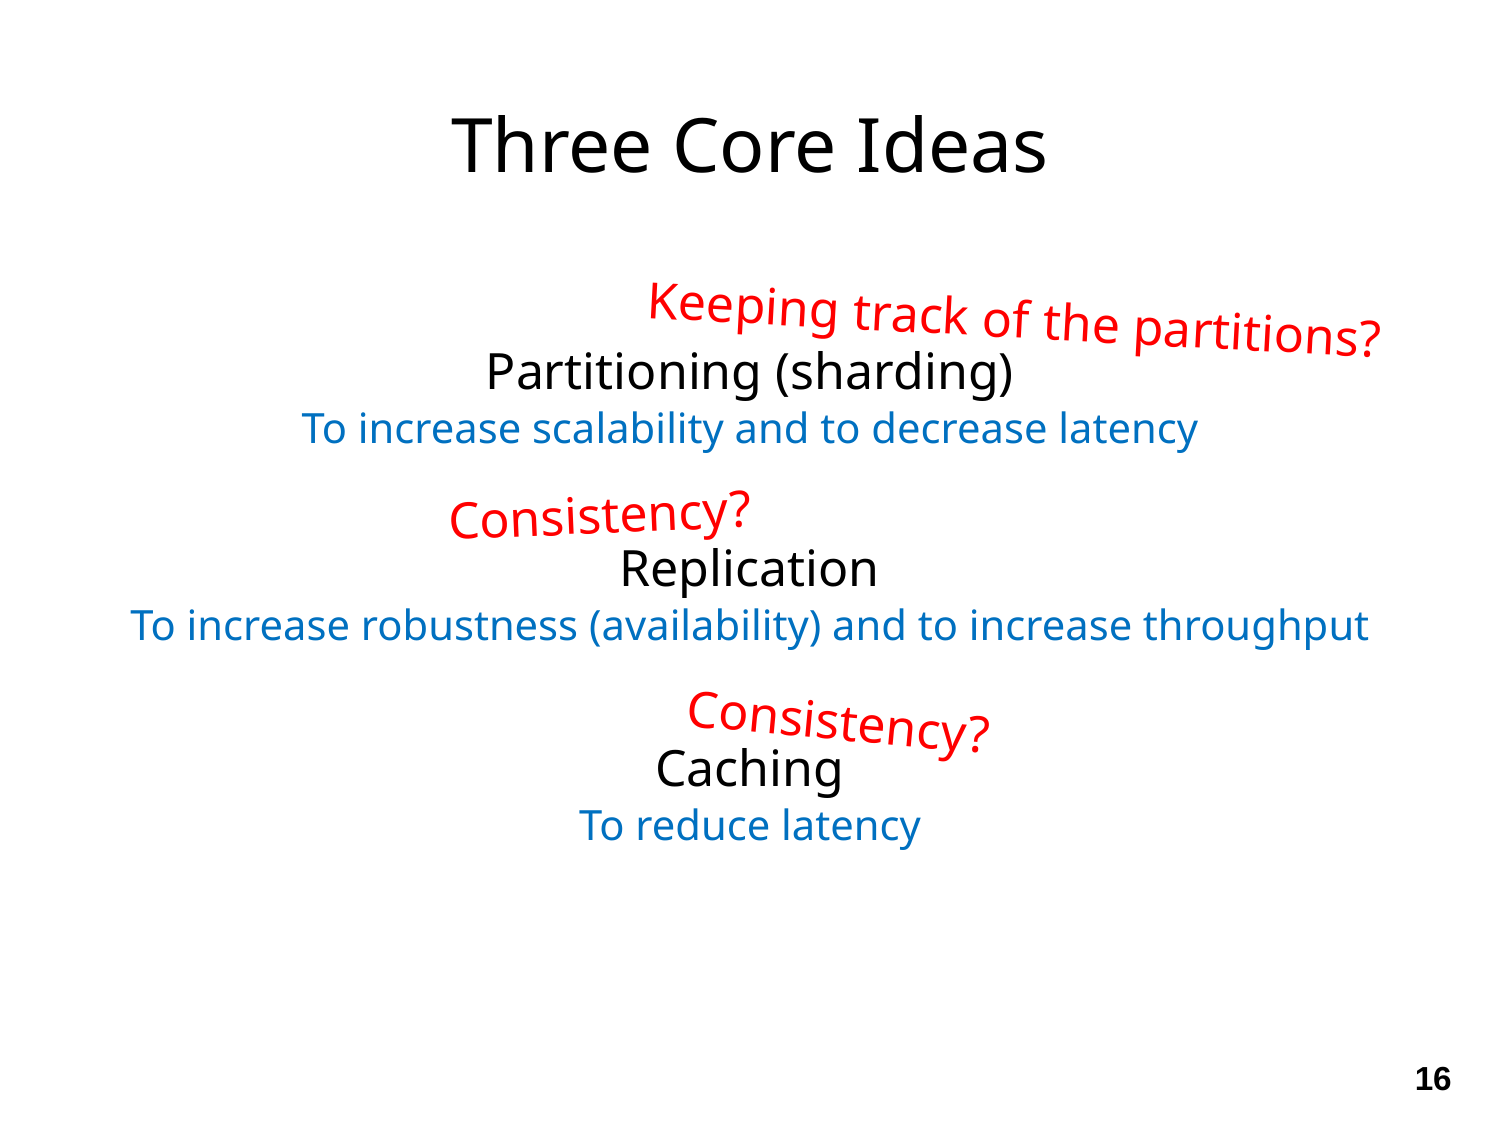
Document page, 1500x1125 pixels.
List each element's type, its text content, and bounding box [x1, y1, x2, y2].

slide_number 16 [1400, 1050, 1488, 1110]
text_box Replication [0, 528, 1500, 591]
text_box Consistency? [669, 667, 1008, 774]
text_box Three Core Ideas [0, 90, 1500, 203]
text_box To increase robustness (availability) and to increase throughput [0, 591, 1500, 656]
text_box To reduce latency [0, 791, 1500, 856]
text_box Consistency? [431, 468, 768, 559]
text_box Keeping track of the partitions? [631, 259, 1399, 377]
text_box Caching [0, 728, 1500, 791]
text_box Partitioning (sharding) [0, 331, 1500, 394]
text_box To increase scalability and to decrease latency [0, 394, 1500, 460]
